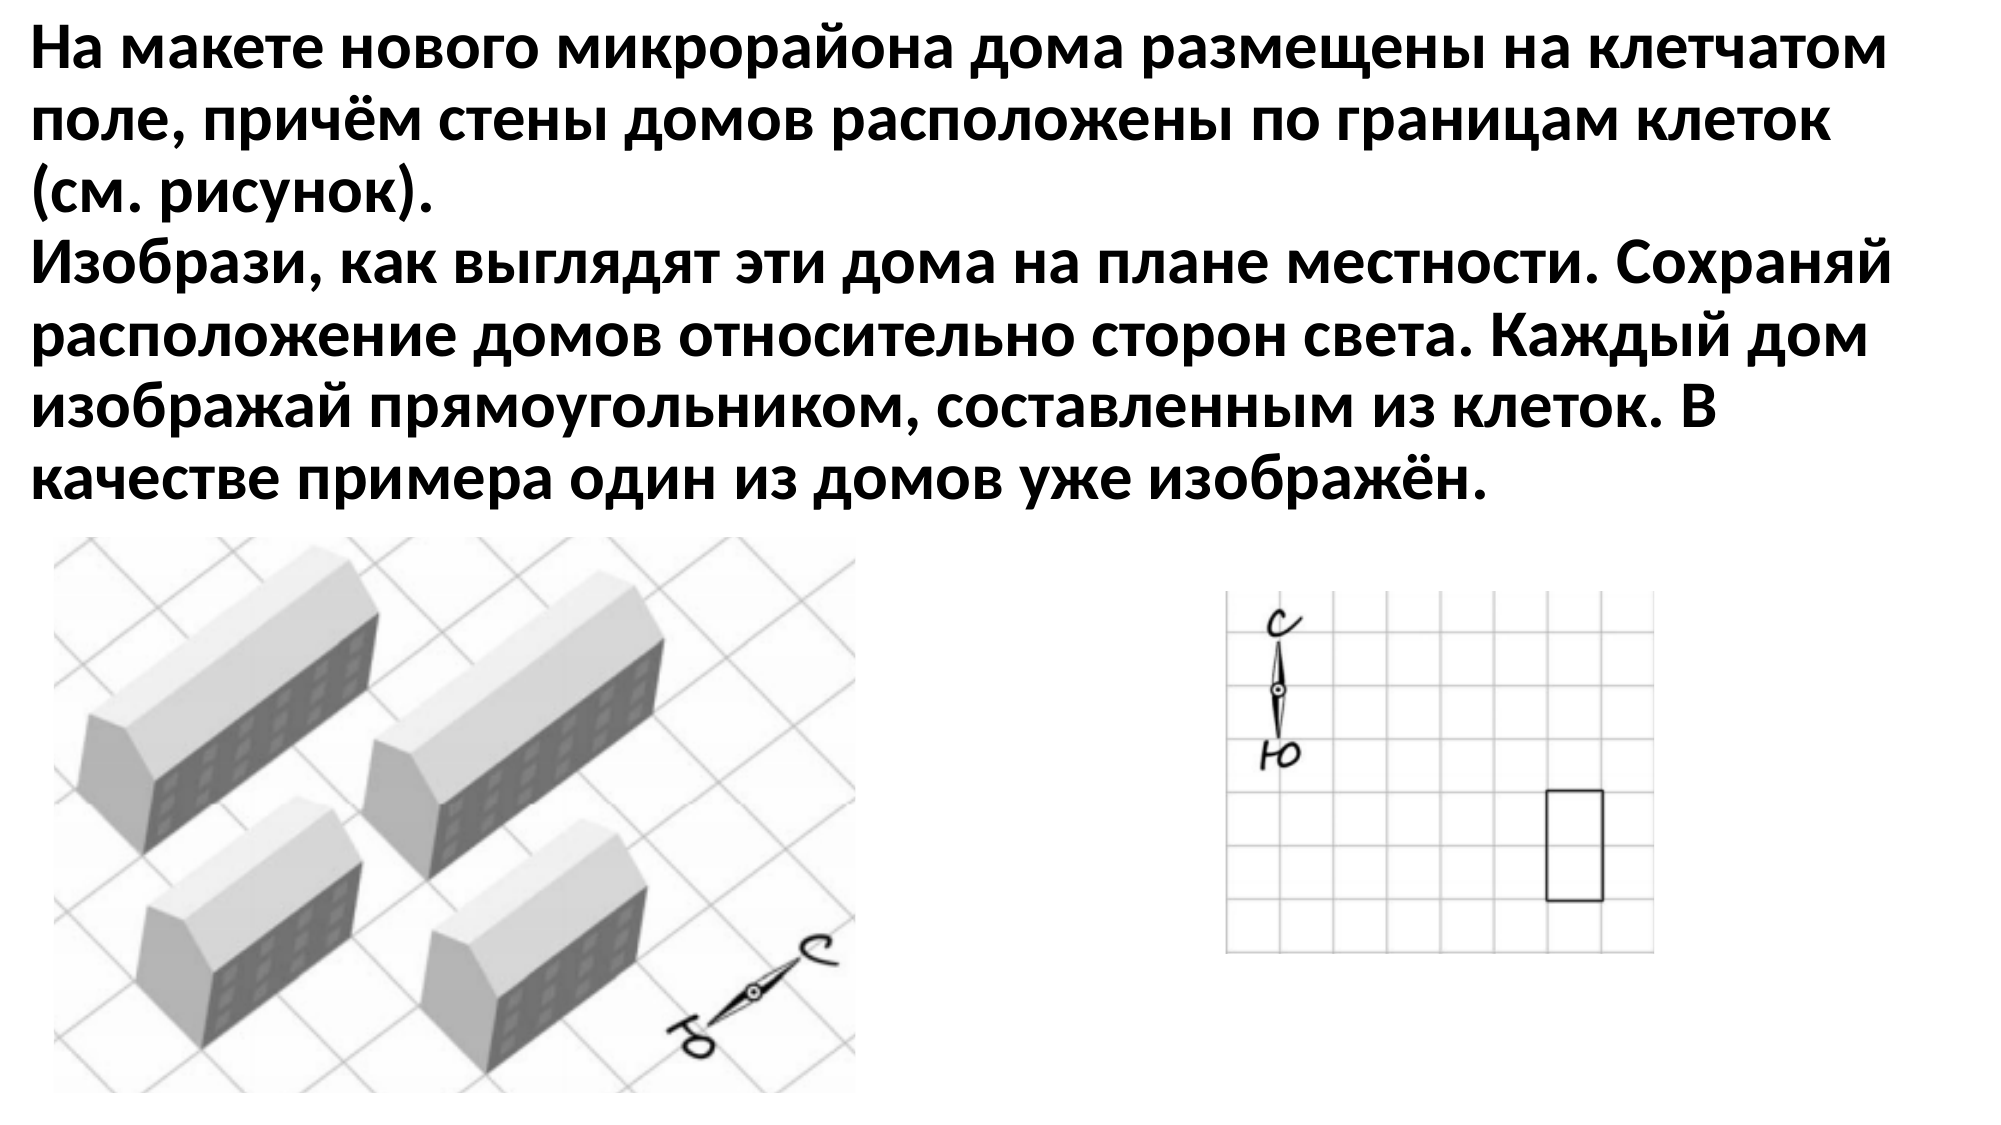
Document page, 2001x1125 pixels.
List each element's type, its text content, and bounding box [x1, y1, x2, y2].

picture [53, 537, 856, 1093]
picture [1202, 591, 1655, 954]
title На макете нового микрорайона дома размещены на клетчатом поле, причём стены домов расположены по границам клеток (см. рисунок). Изобрази, как выглядят эти дома на плане местности. Сохраняй расположение домов относительно сторон света. Каждый дом изображай прямоугольником, составленным из клеток. В качестве примера один из домов уже изображён. [15, 68, 1925, 457]
